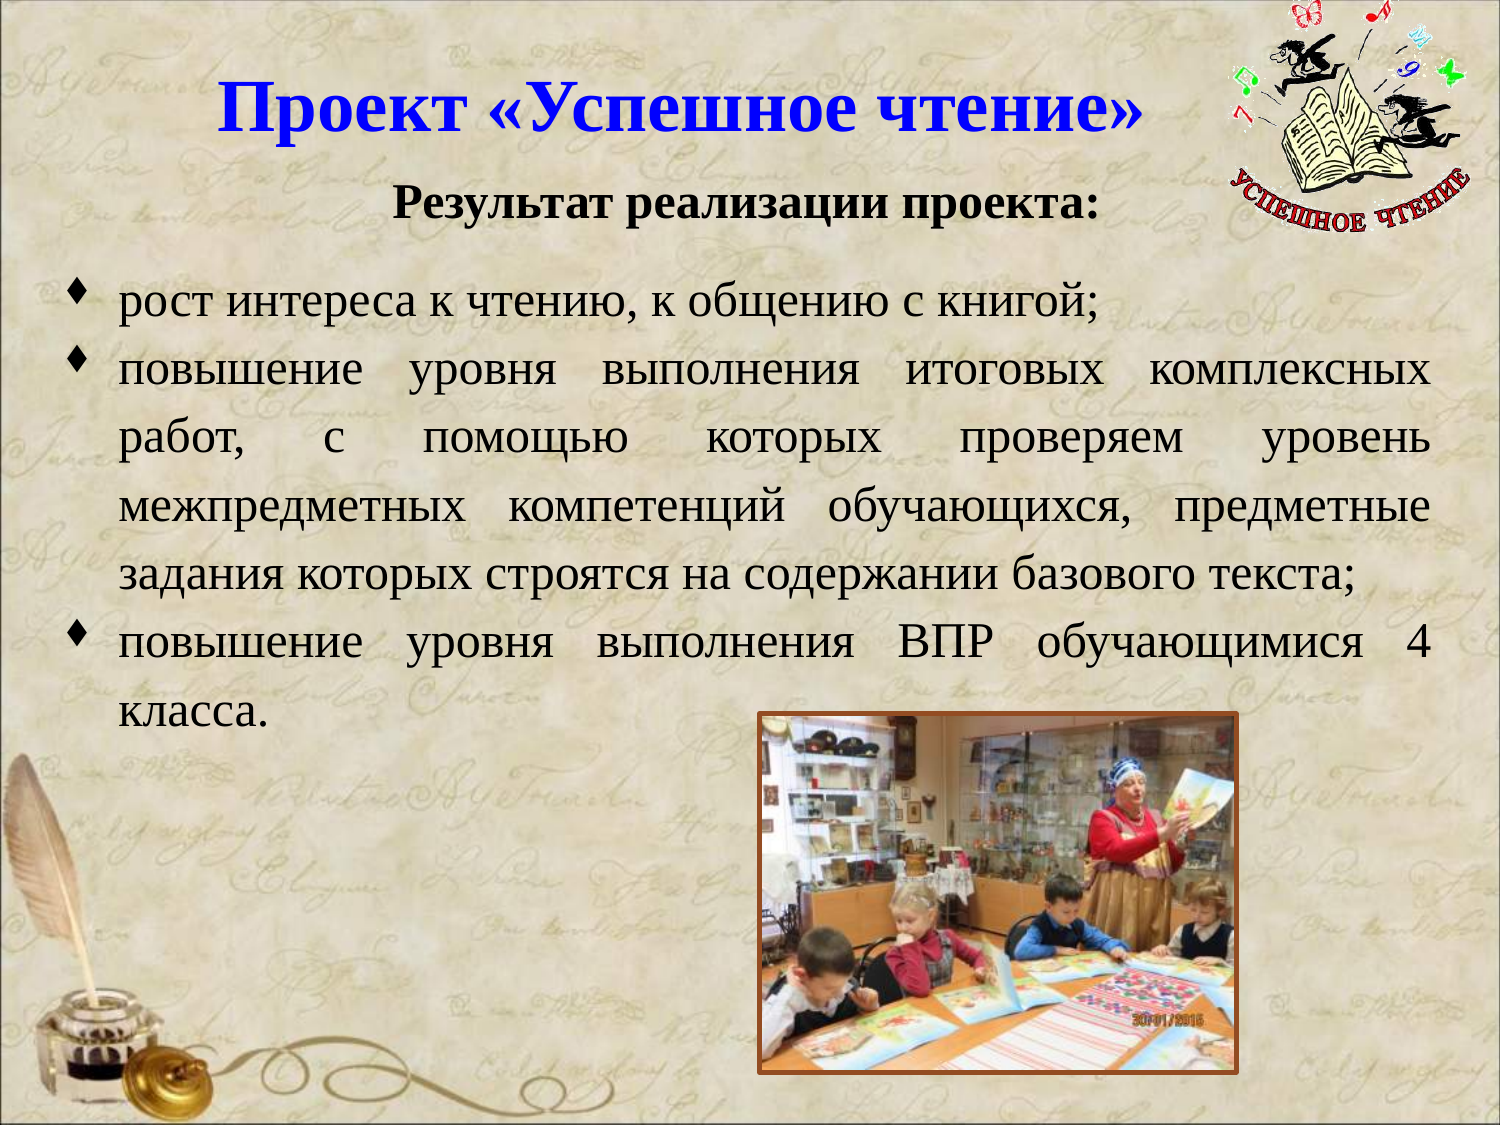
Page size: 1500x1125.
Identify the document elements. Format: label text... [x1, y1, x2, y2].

list Результат реализации проекта: рост интереса к чтению, к общению с книгой; повышение уровня выполнения итоговых комплексных работ, с помощью которых проверяем уровень межпредметных компетенций обучающихся, предметные задания которых строятся на содержании базового текста; повышение уровня выполнения ВПР обучающимися 4 класса. [47, 160, 1447, 835]
title Проект «Успешное чтение» [135, 42, 1223, 160]
picture [0, 0, 1500, 1125]
